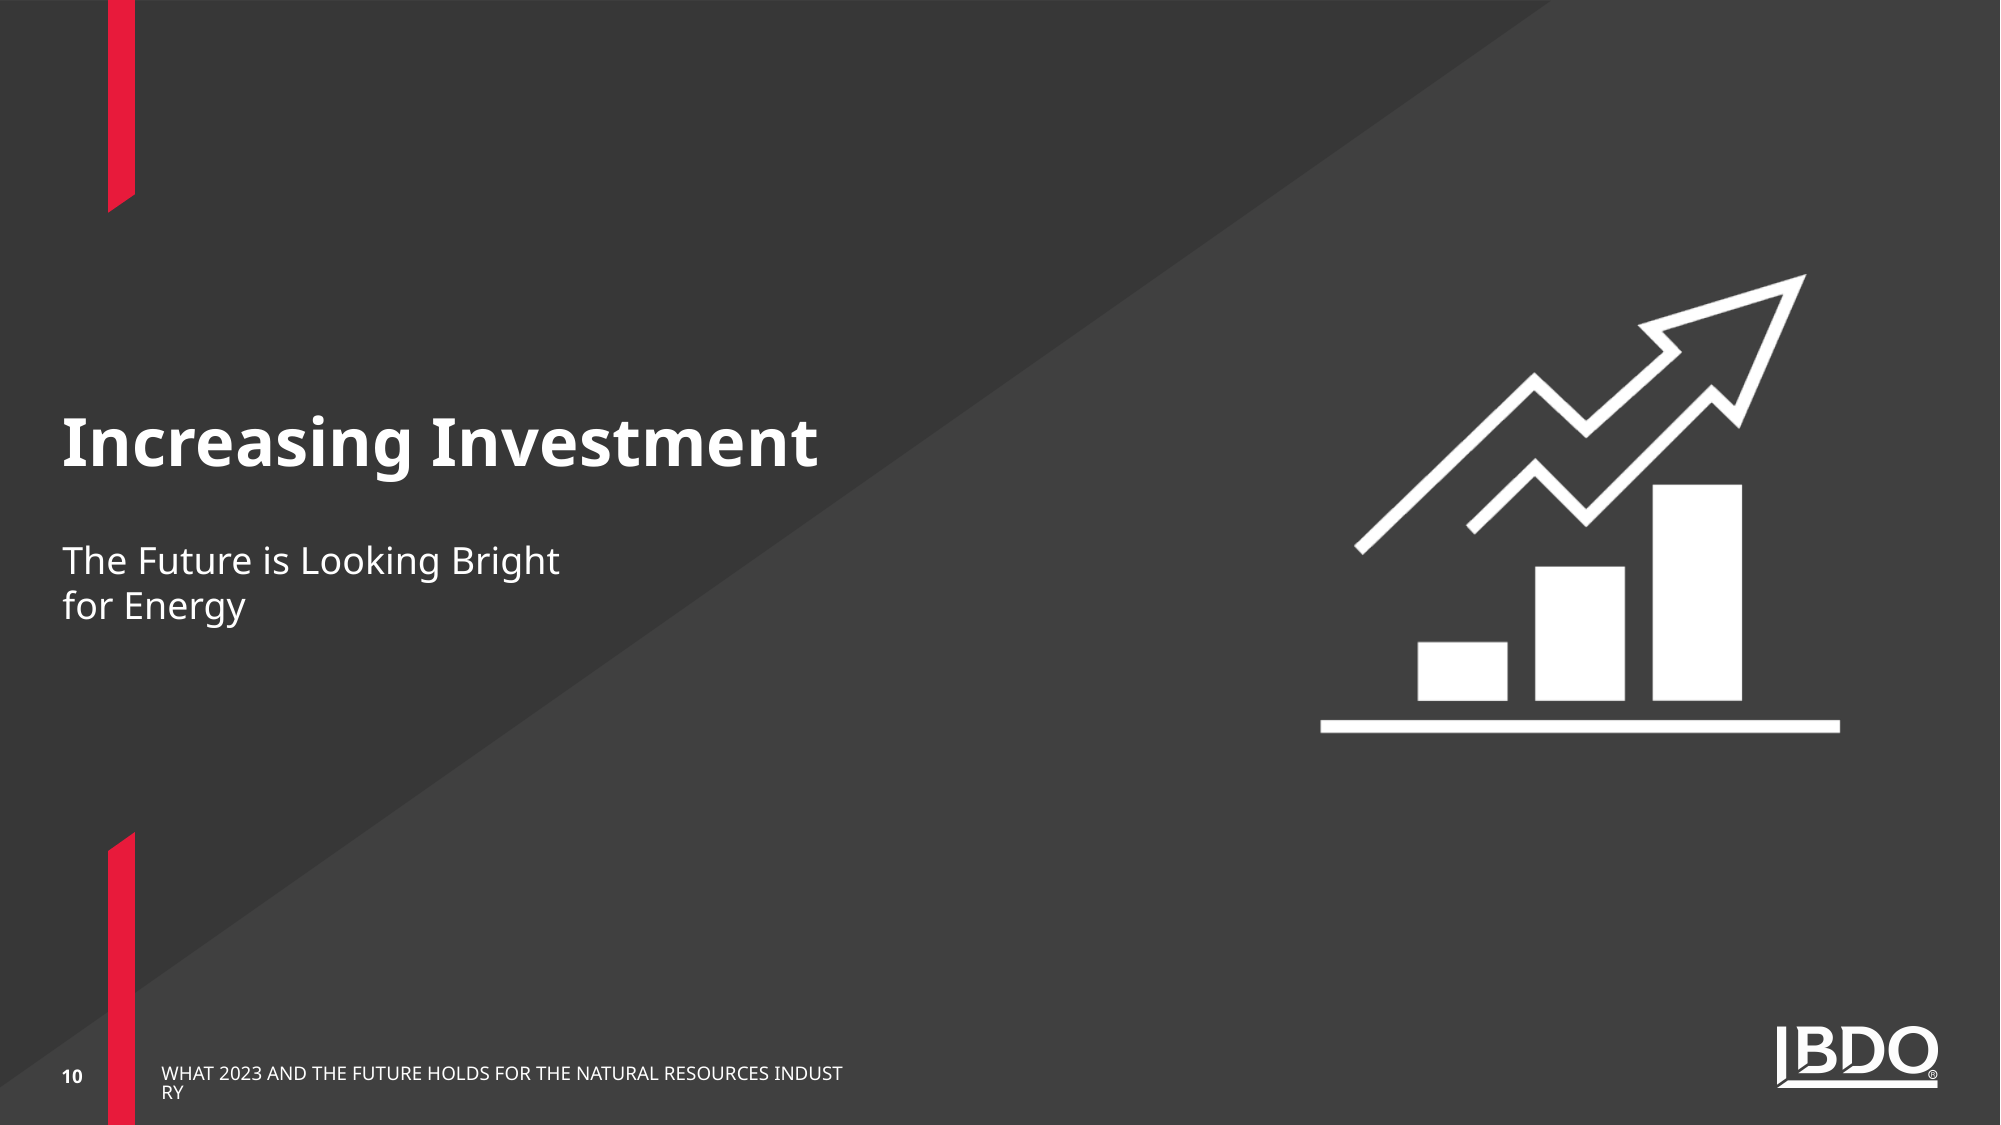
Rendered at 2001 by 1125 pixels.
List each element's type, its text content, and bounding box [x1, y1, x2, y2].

footer What 2023 and the Future Holds for the Natural Resources Industry [161, 1042, 855, 1088]
list The Future is Looking Bright for Energy [62, 536, 641, 764]
picture [1319, 218, 1842, 742]
picture [1777, 1026, 1938, 1088]
title Increasing Investment [62, 212, 946, 481]
